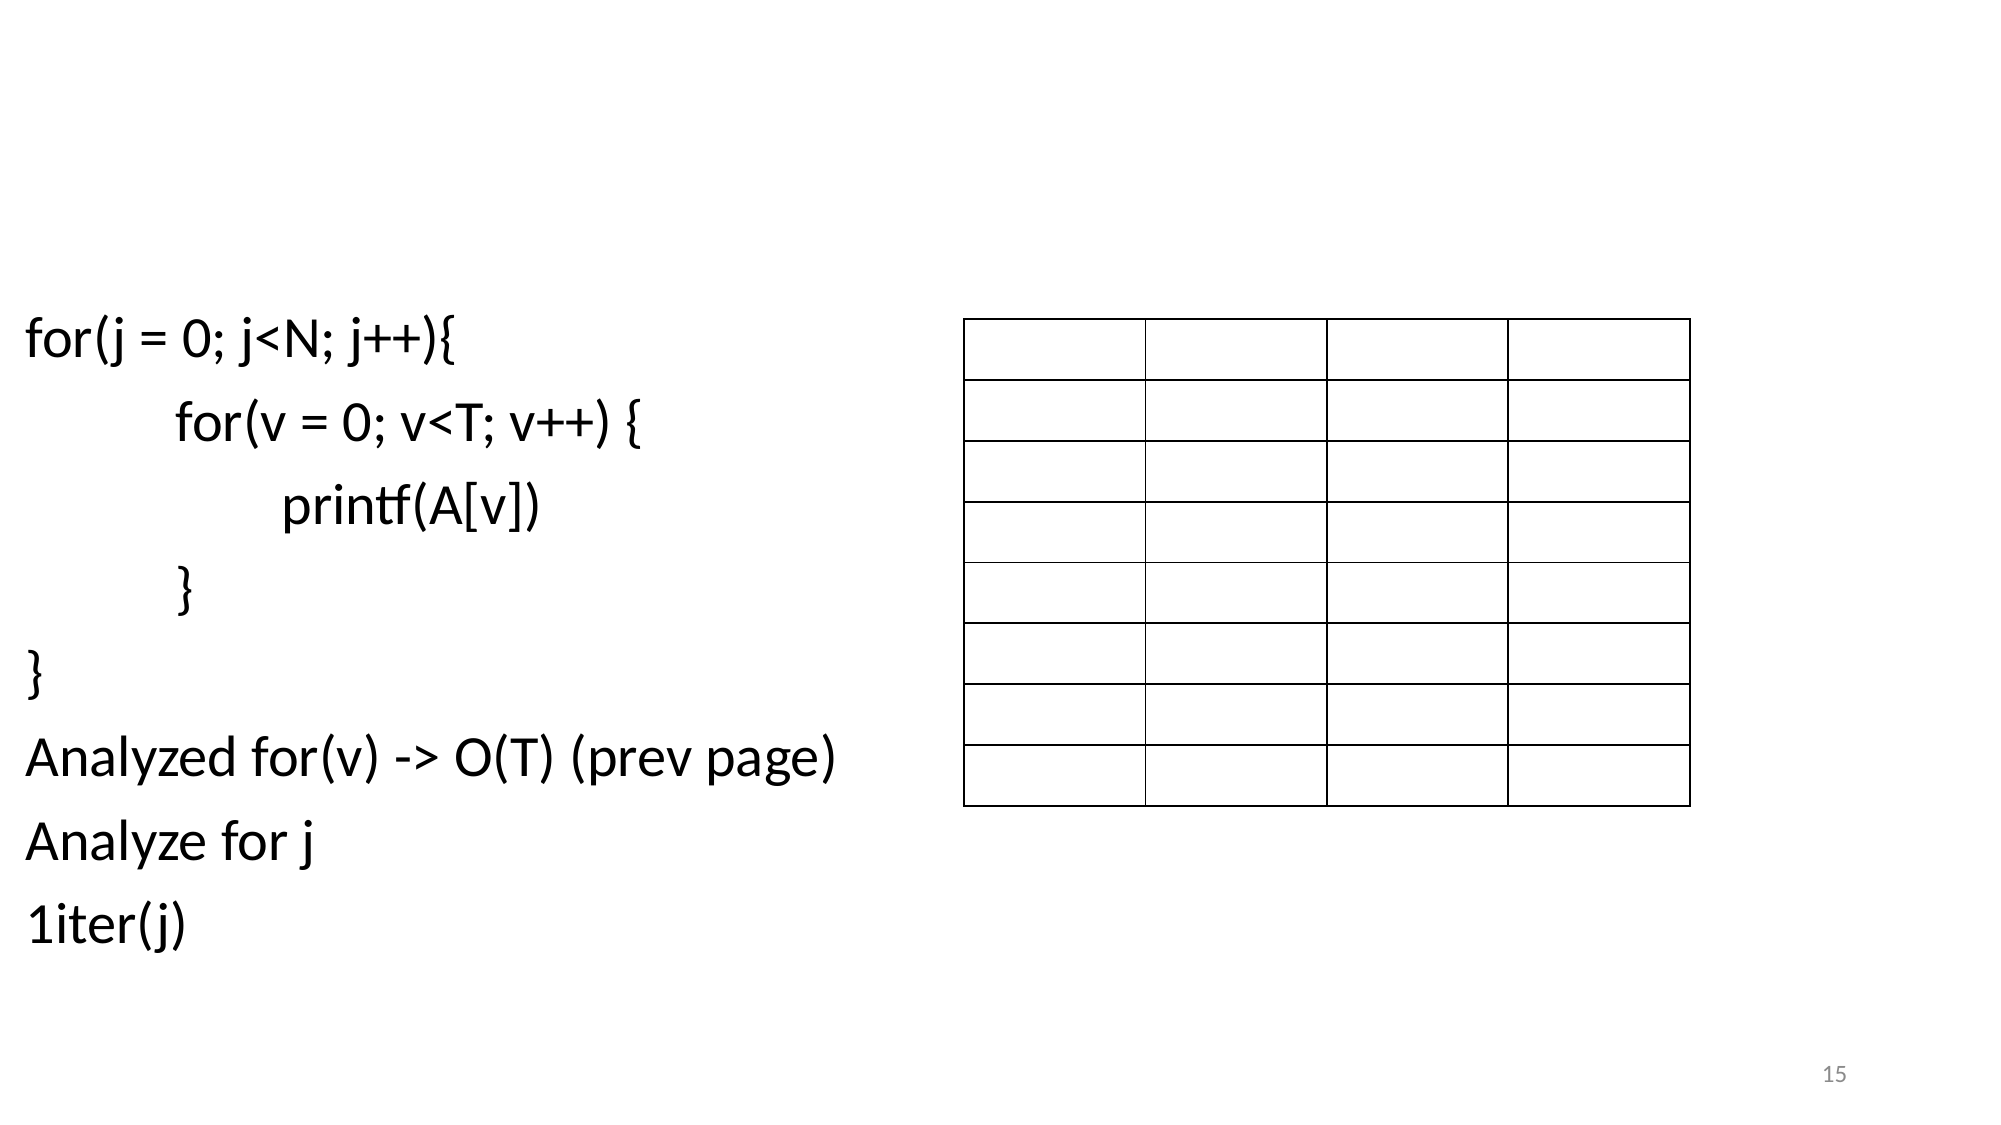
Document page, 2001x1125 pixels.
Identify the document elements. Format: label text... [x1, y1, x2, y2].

table_cell [1146, 442, 1326, 501]
table_cell [965, 442, 1145, 501]
table_cell [1509, 563, 1689, 622]
table_cell [1146, 563, 1326, 622]
table_cell [965, 624, 1145, 683]
table_cell [1509, 685, 1689, 744]
table_header [1509, 320, 1689, 379]
table_cell [1509, 442, 1689, 501]
table_cell [1509, 381, 1689, 440]
table_cell [1328, 746, 1507, 805]
table_cell [965, 503, 1145, 562]
table_cell [965, 563, 1145, 622]
table_cell [965, 685, 1145, 744]
table_cell [1328, 563, 1507, 622]
table_cell [1146, 624, 1326, 683]
table_cell [1509, 746, 1689, 805]
table_header [1328, 320, 1507, 379]
table_cell [1509, 624, 1689, 683]
slide_number 15 [1412, 1042, 1863, 1103]
table_cell [1328, 685, 1507, 744]
list for(j = 0; j<N; j++){ for(v = 0; v<T; v++) { printf(A[v]) } } Analyzed for(v) -> O(T) (prev page) Analyze for j 1iter(j) [10, 299, 935, 1014]
table_cell [1328, 442, 1507, 501]
table_cell [965, 381, 1145, 440]
table_cell [1146, 746, 1326, 805]
table_cell [1328, 624, 1507, 683]
table_cell [1328, 381, 1507, 440]
table_header [1146, 320, 1326, 379]
table_cell [1146, 381, 1326, 440]
table_cell [1146, 503, 1326, 562]
table_header [965, 320, 1145, 379]
table_cell [1509, 503, 1689, 562]
table_cell [965, 746, 1145, 805]
table_cell [1328, 503, 1507, 562]
table_cell [1146, 685, 1326, 744]
